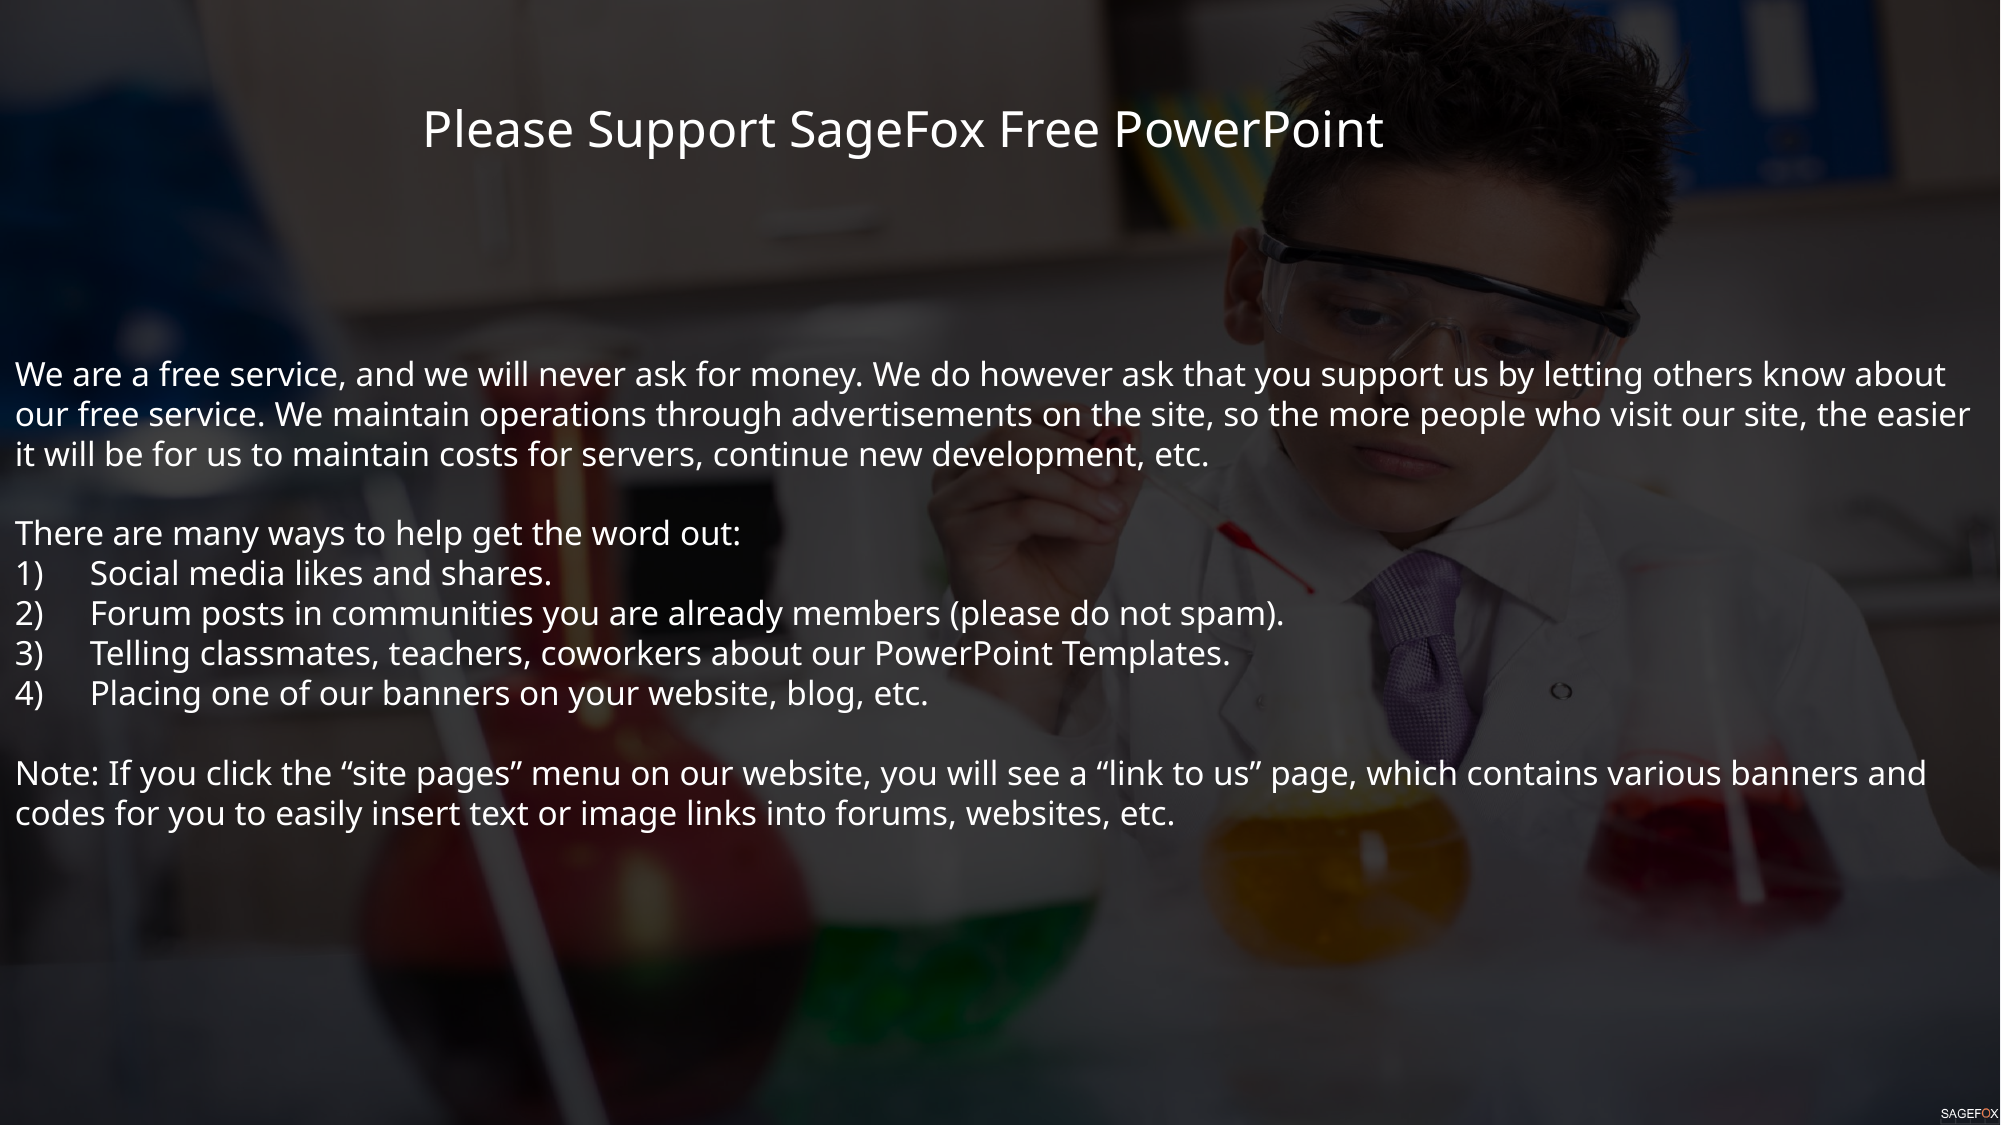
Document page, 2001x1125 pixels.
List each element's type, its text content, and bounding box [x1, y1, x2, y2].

title Please Support SageFox Free PowerPoint [363, 72, 1444, 190]
text_box We are a free service, and we will never ask for money. We do however ask that you support us by letting others know about our free service. We maintain operations through advertisements on the site, so the more people who visit our site, the easier it will be for us to maintain costs for servers, continue new development, etc. There are many ways to help get the word out: Social media likes and shares. Forum posts in communities you are already members (please do not spam). Telling classmates, teachers, coworkers about our PowerPoint Templates. Placing one of our banners on your website, blog, etc. Note: If you click the “site pages” menu on our website, you will see a “link to us” page, which contains various banners and codes for you to easily insert text or image links into forums, websites, etc. [0, 0, 2000, 1125]
